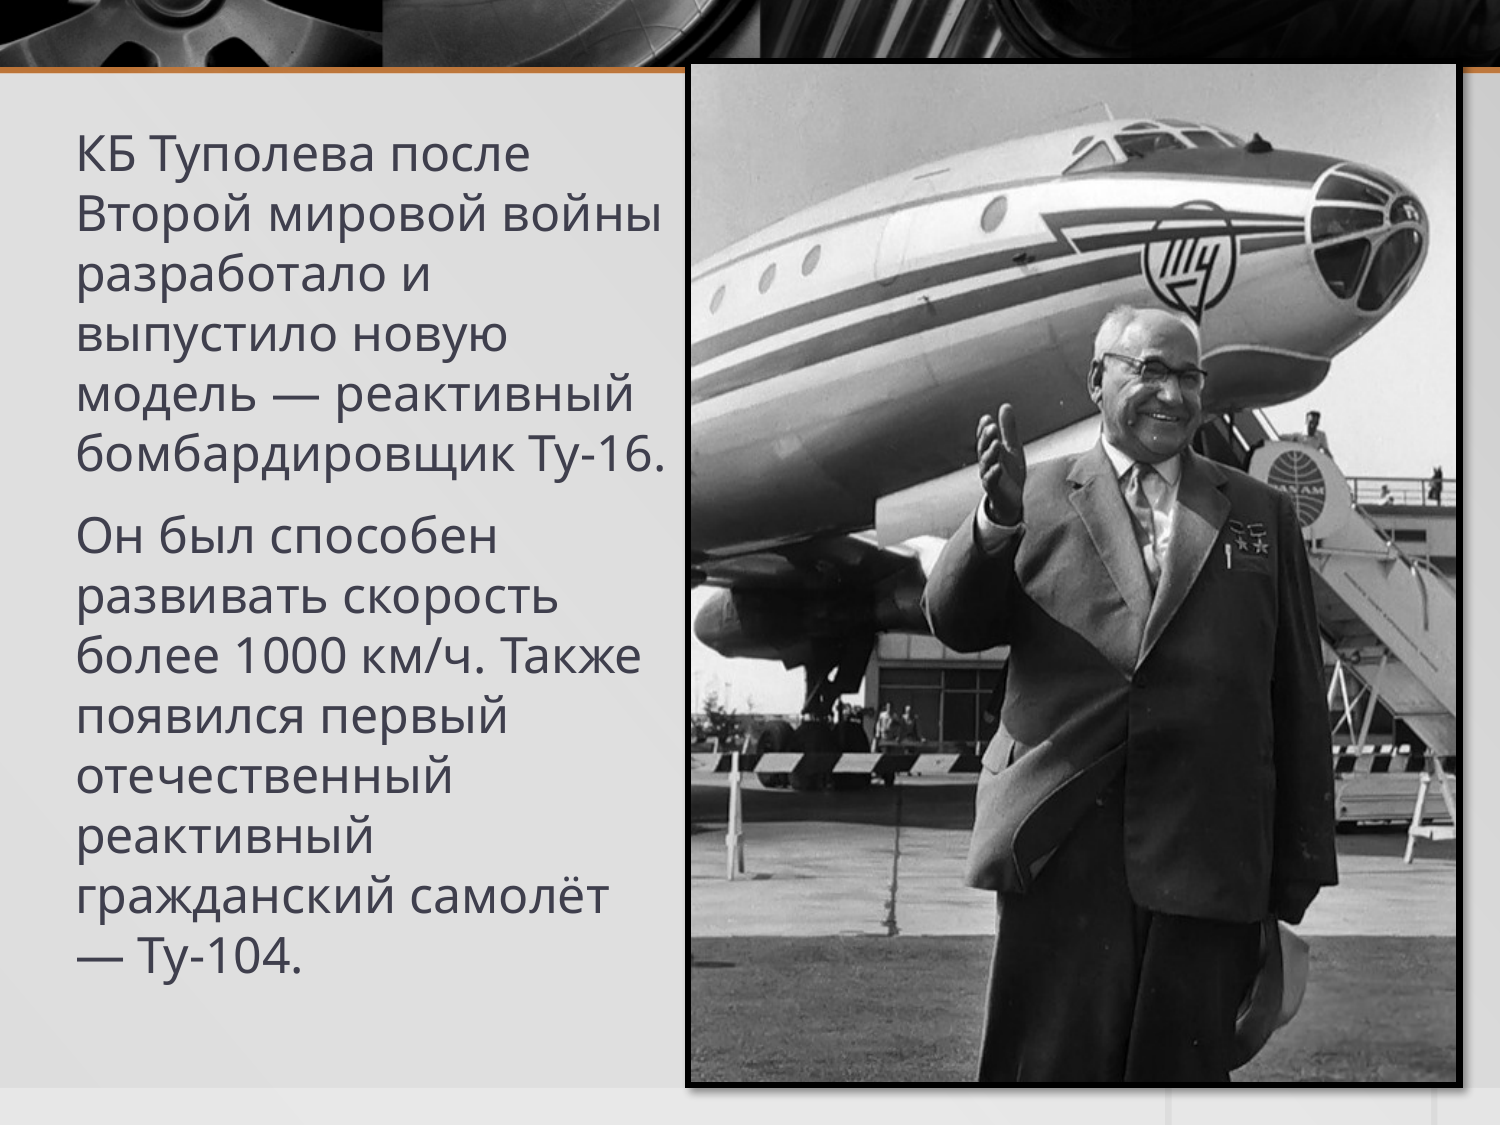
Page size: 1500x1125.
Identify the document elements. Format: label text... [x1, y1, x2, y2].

picture [0, 0, 1500, 67]
list КБ Туполева после Второй мировой войны разработало и выпустило новую модель — реактивный бомбардировщик Ту-16. Он был способен развивать скорость более 1000 км/ч. Также появился первый отечественный реактивный гражданский самолёт — Ту-104. [75, 113, 668, 1064]
picture [691, 64, 1457, 1083]
